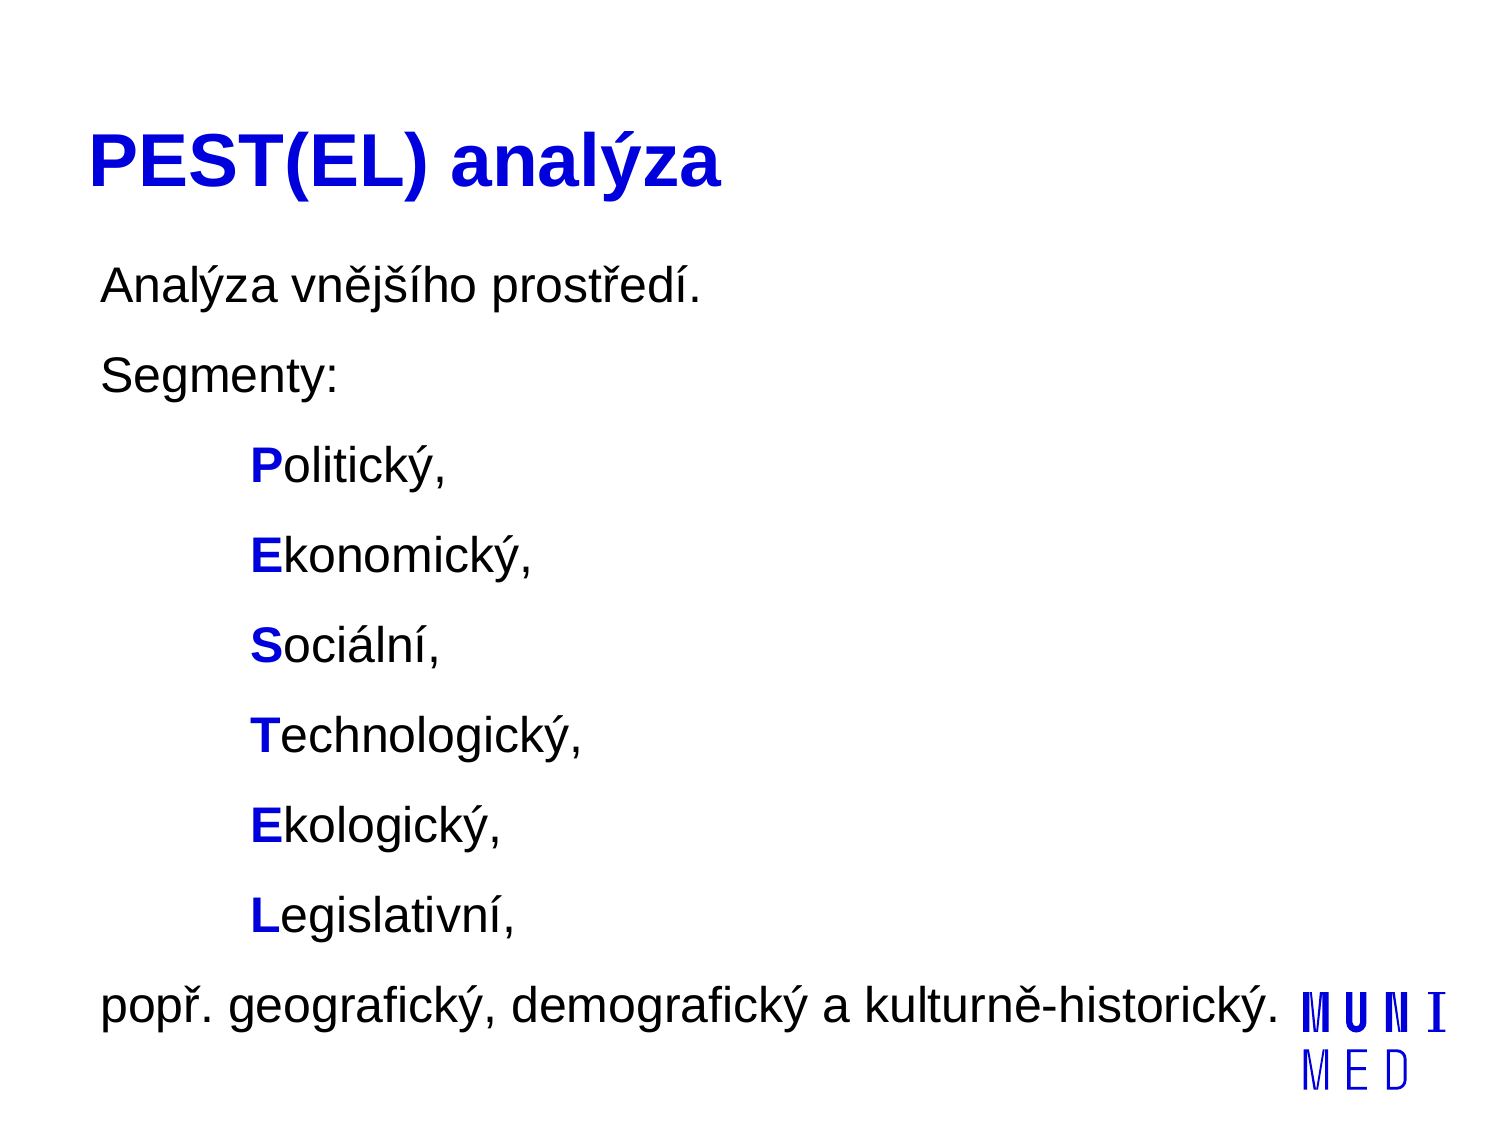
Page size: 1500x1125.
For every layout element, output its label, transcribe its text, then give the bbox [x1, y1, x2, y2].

title PEST(EL) analýza [88, 118, 1412, 193]
list Analýza vnějšího prostředí. Segmenty: Politický, Ekonomický, Sociální, Technologický, Ekologický, Legislativní, popř. geografický, demografický a kulturně-historický. [88, 222, 1412, 903]
